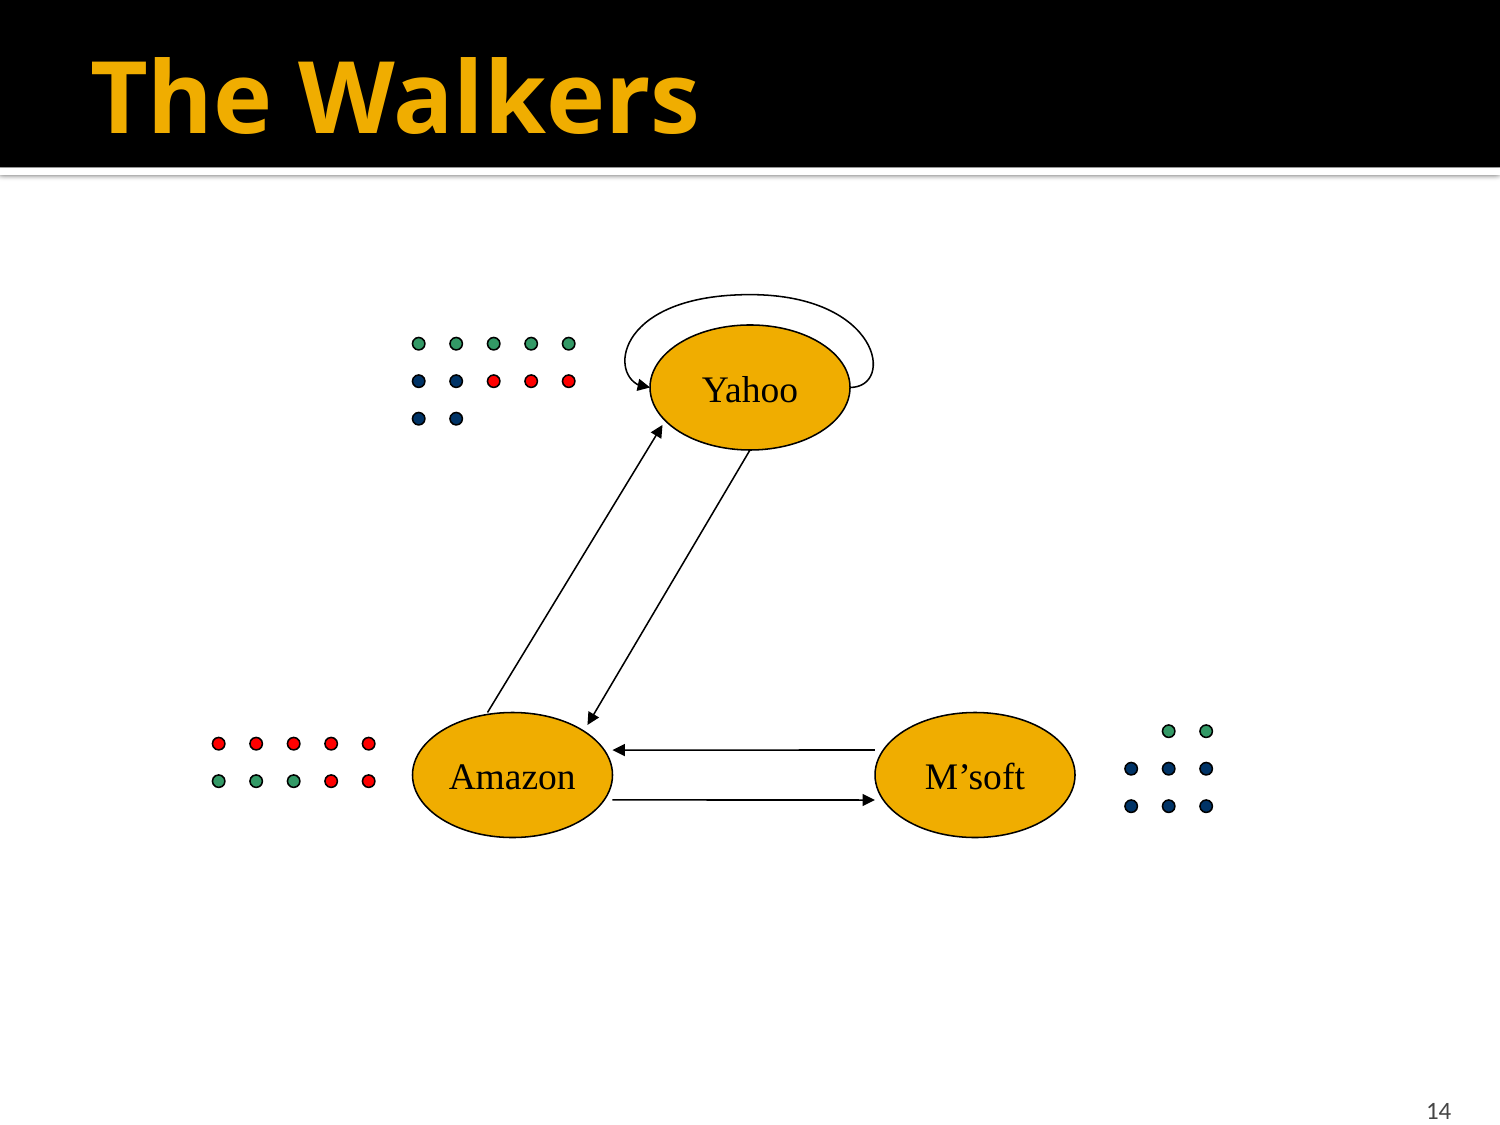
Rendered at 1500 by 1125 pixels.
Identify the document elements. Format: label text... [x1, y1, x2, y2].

title The Walkers [75, 24, 1500, 163]
text_box [212, 774, 225, 788]
text_box [562, 337, 575, 350]
text_box M’soft [875, 712, 1076, 838]
text_box [324, 774, 338, 788]
text_box [612, 743, 875, 757]
text_box [587, 480, 733, 725]
text_box [562, 374, 575, 388]
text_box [1124, 724, 1213, 813]
text_box [524, 374, 538, 388]
text_box Yahoo [650, 324, 850, 387]
text_box [249, 774, 263, 788]
text_box [647, 424, 663, 451]
slide_number 14 [1345, 1080, 1467, 1125]
text_box [362, 774, 375, 788]
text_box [212, 737, 375, 750]
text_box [412, 337, 500, 425]
text_box Amazon [412, 712, 613, 838]
text_box [287, 774, 300, 788]
text_box [524, 337, 538, 350]
text_box [612, 793, 875, 807]
text_box Yahoo [650, 394, 850, 450]
